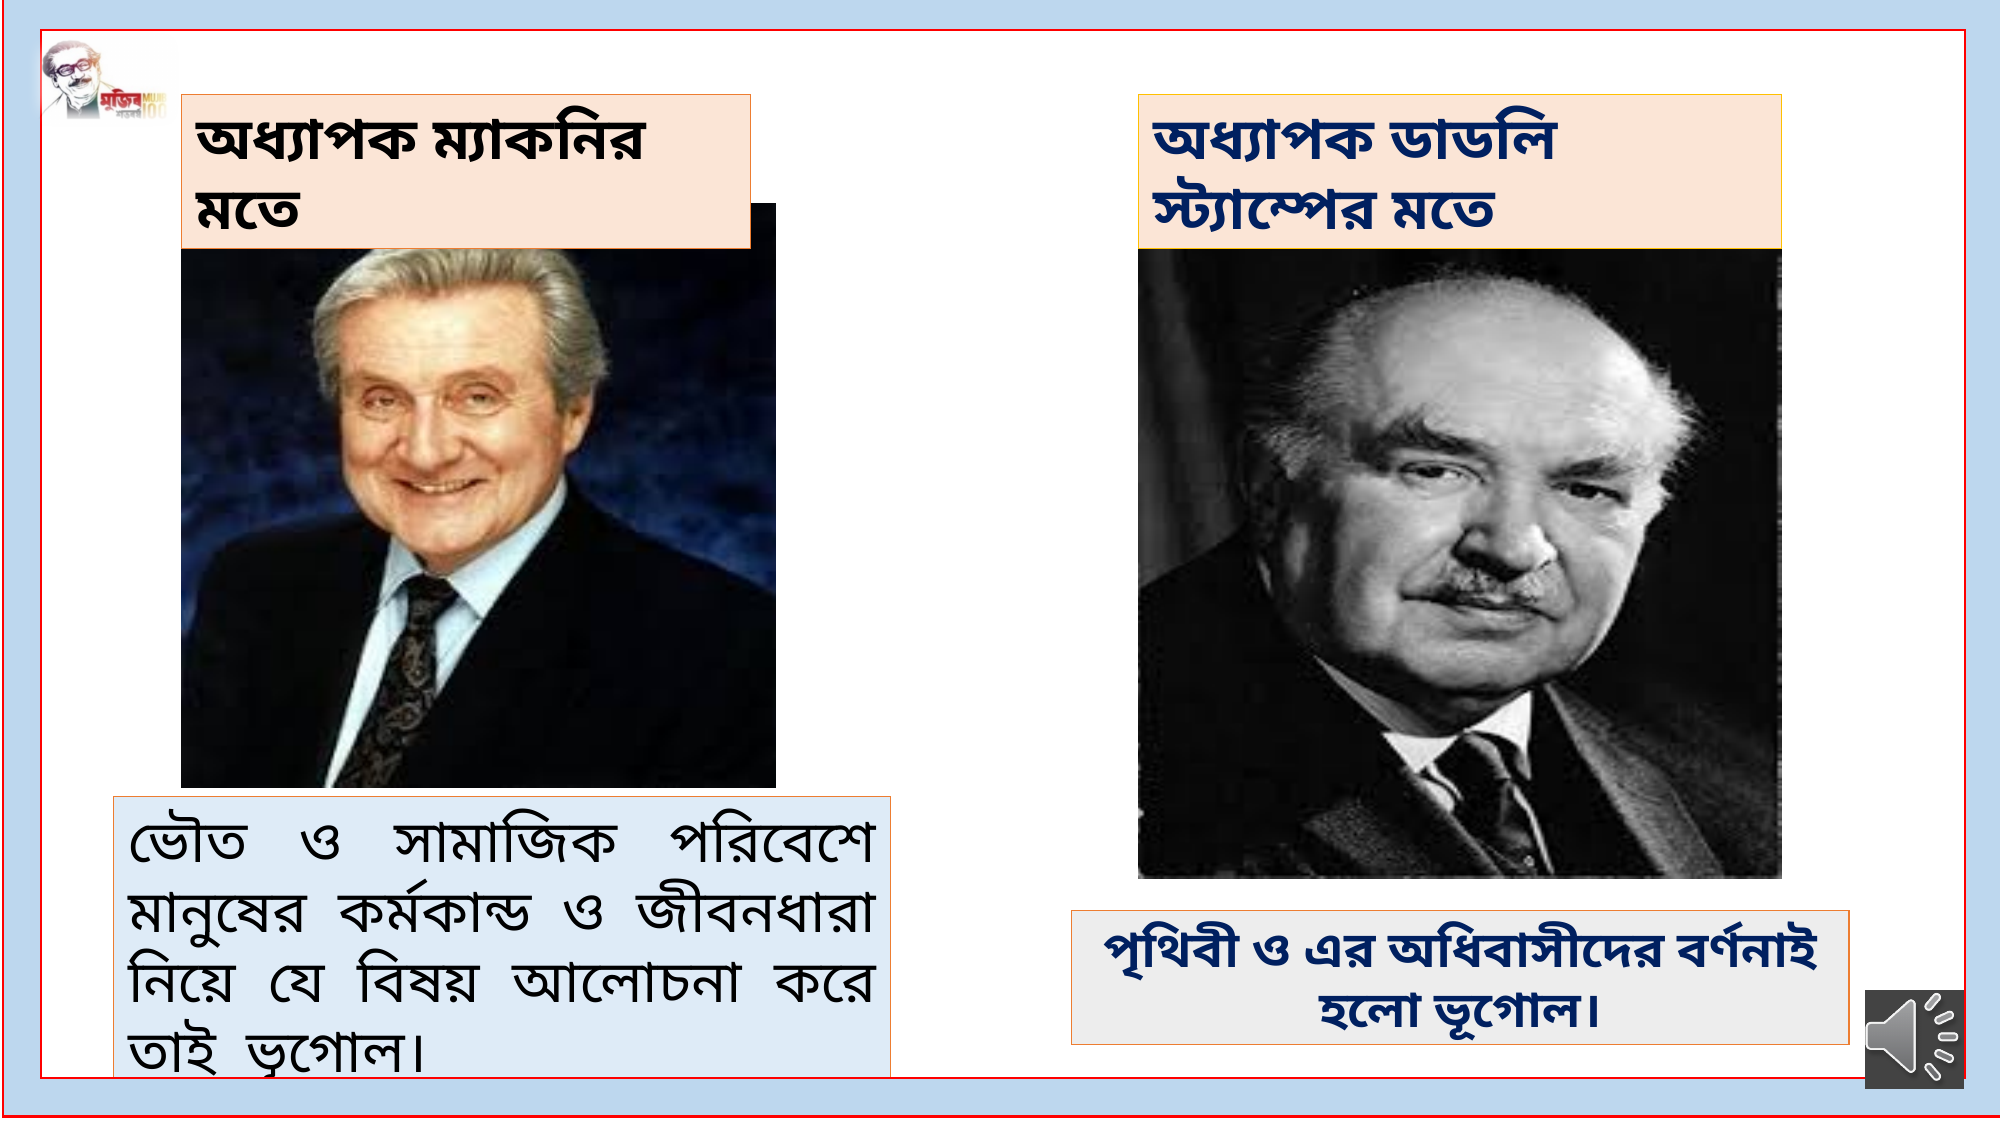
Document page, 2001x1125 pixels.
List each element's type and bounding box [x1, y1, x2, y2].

text_box [3, 0, 2000, 1117]
picture [1138, 223, 1782, 879]
picture [1864, 989, 1965, 1090]
